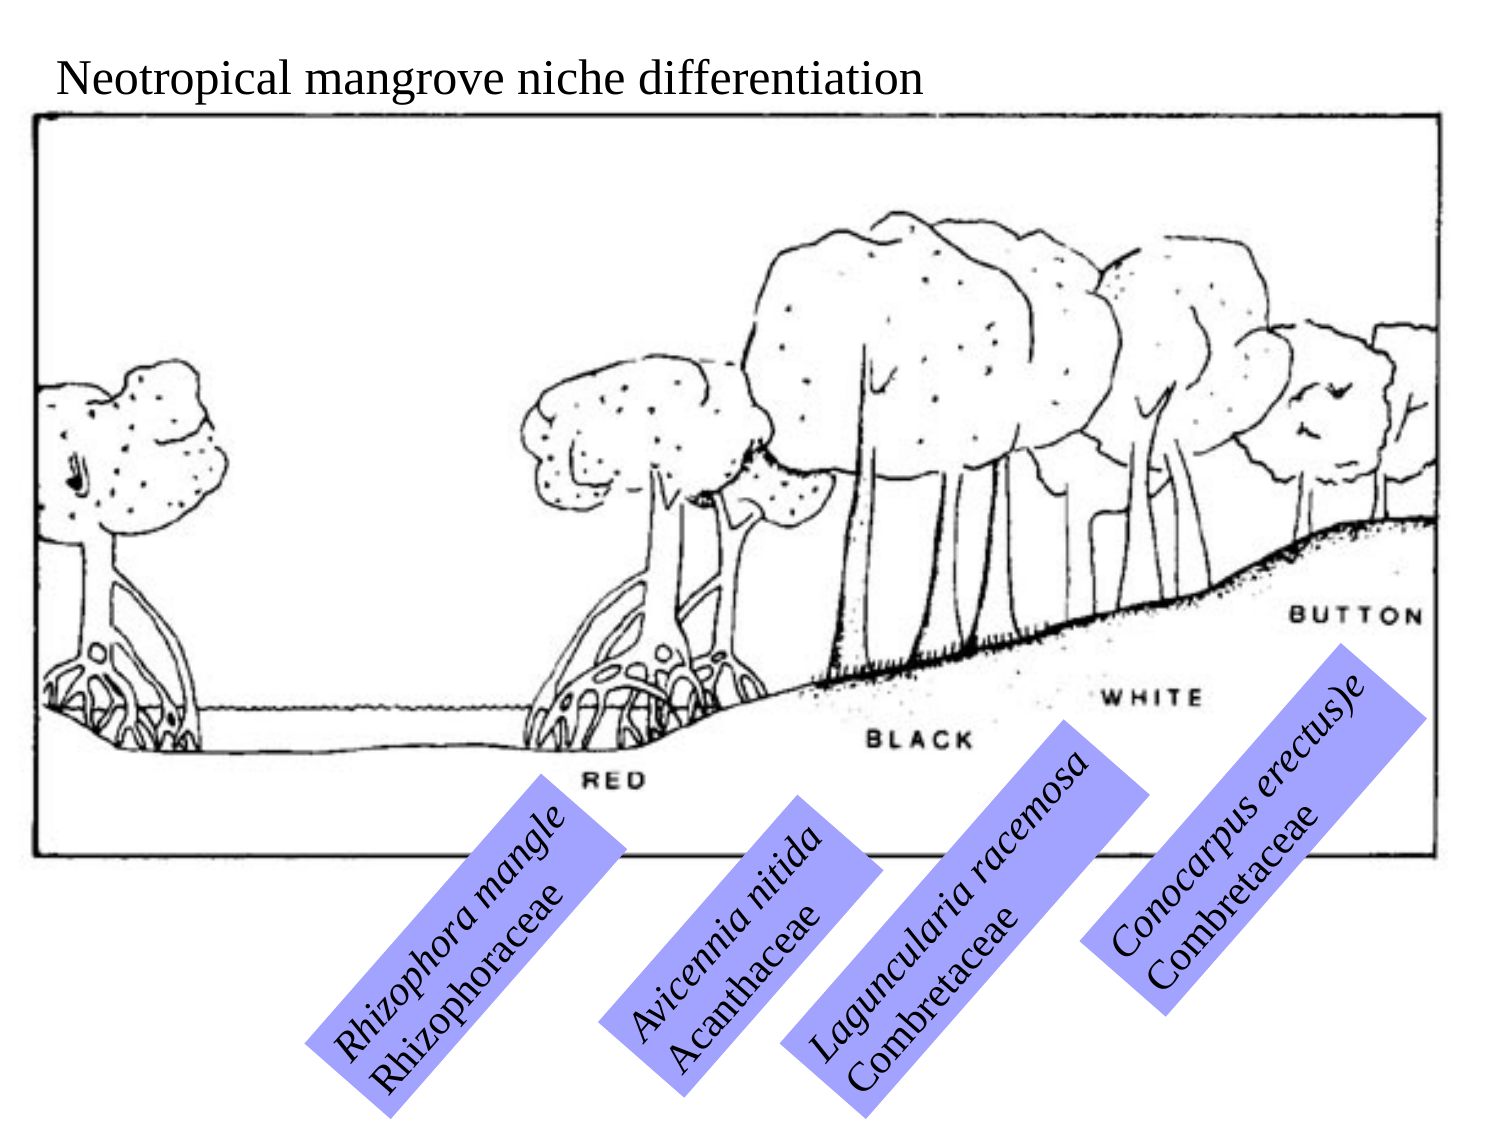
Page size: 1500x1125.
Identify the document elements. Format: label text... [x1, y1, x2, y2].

text_box Rhizophora mangle Rhizophoraceae [304, 897, 586, 1120]
picture [0, 87, 1468, 888]
text_box Neotropical mangrove niche differentiation [40, 37, 940, 85]
text_box Conocarpus erectus)e Combretaceae [1079, 897, 1271, 1017]
text_box Laguncularia racemosa Combretaceae [779, 897, 1061, 1120]
text_box Avicennia nitida Acanthaceae [597, 897, 861, 1098]
